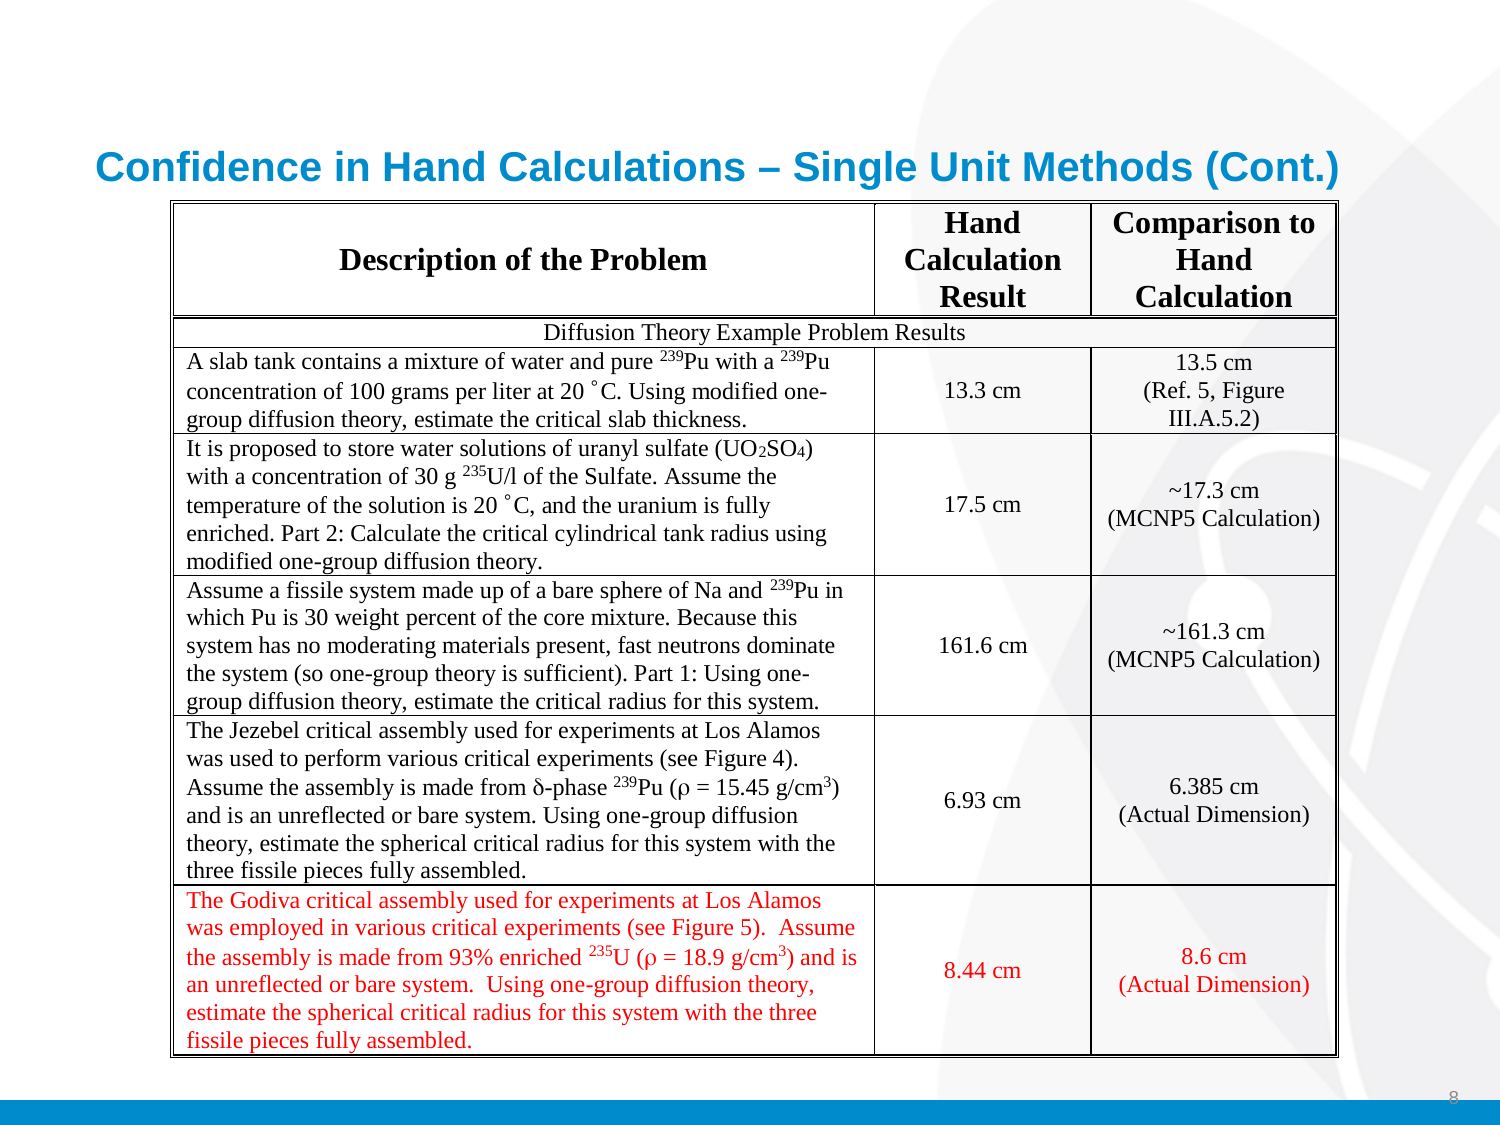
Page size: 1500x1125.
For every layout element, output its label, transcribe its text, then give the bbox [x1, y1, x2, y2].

title Confidence in Hand Calculations – Single Unit Methods (Cont.) [79, 66, 1475, 191]
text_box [162, 199, 1351, 1102]
picture [0, 0, 1500, 1099]
slide_number 8 [1337, 1068, 1474, 1125]
